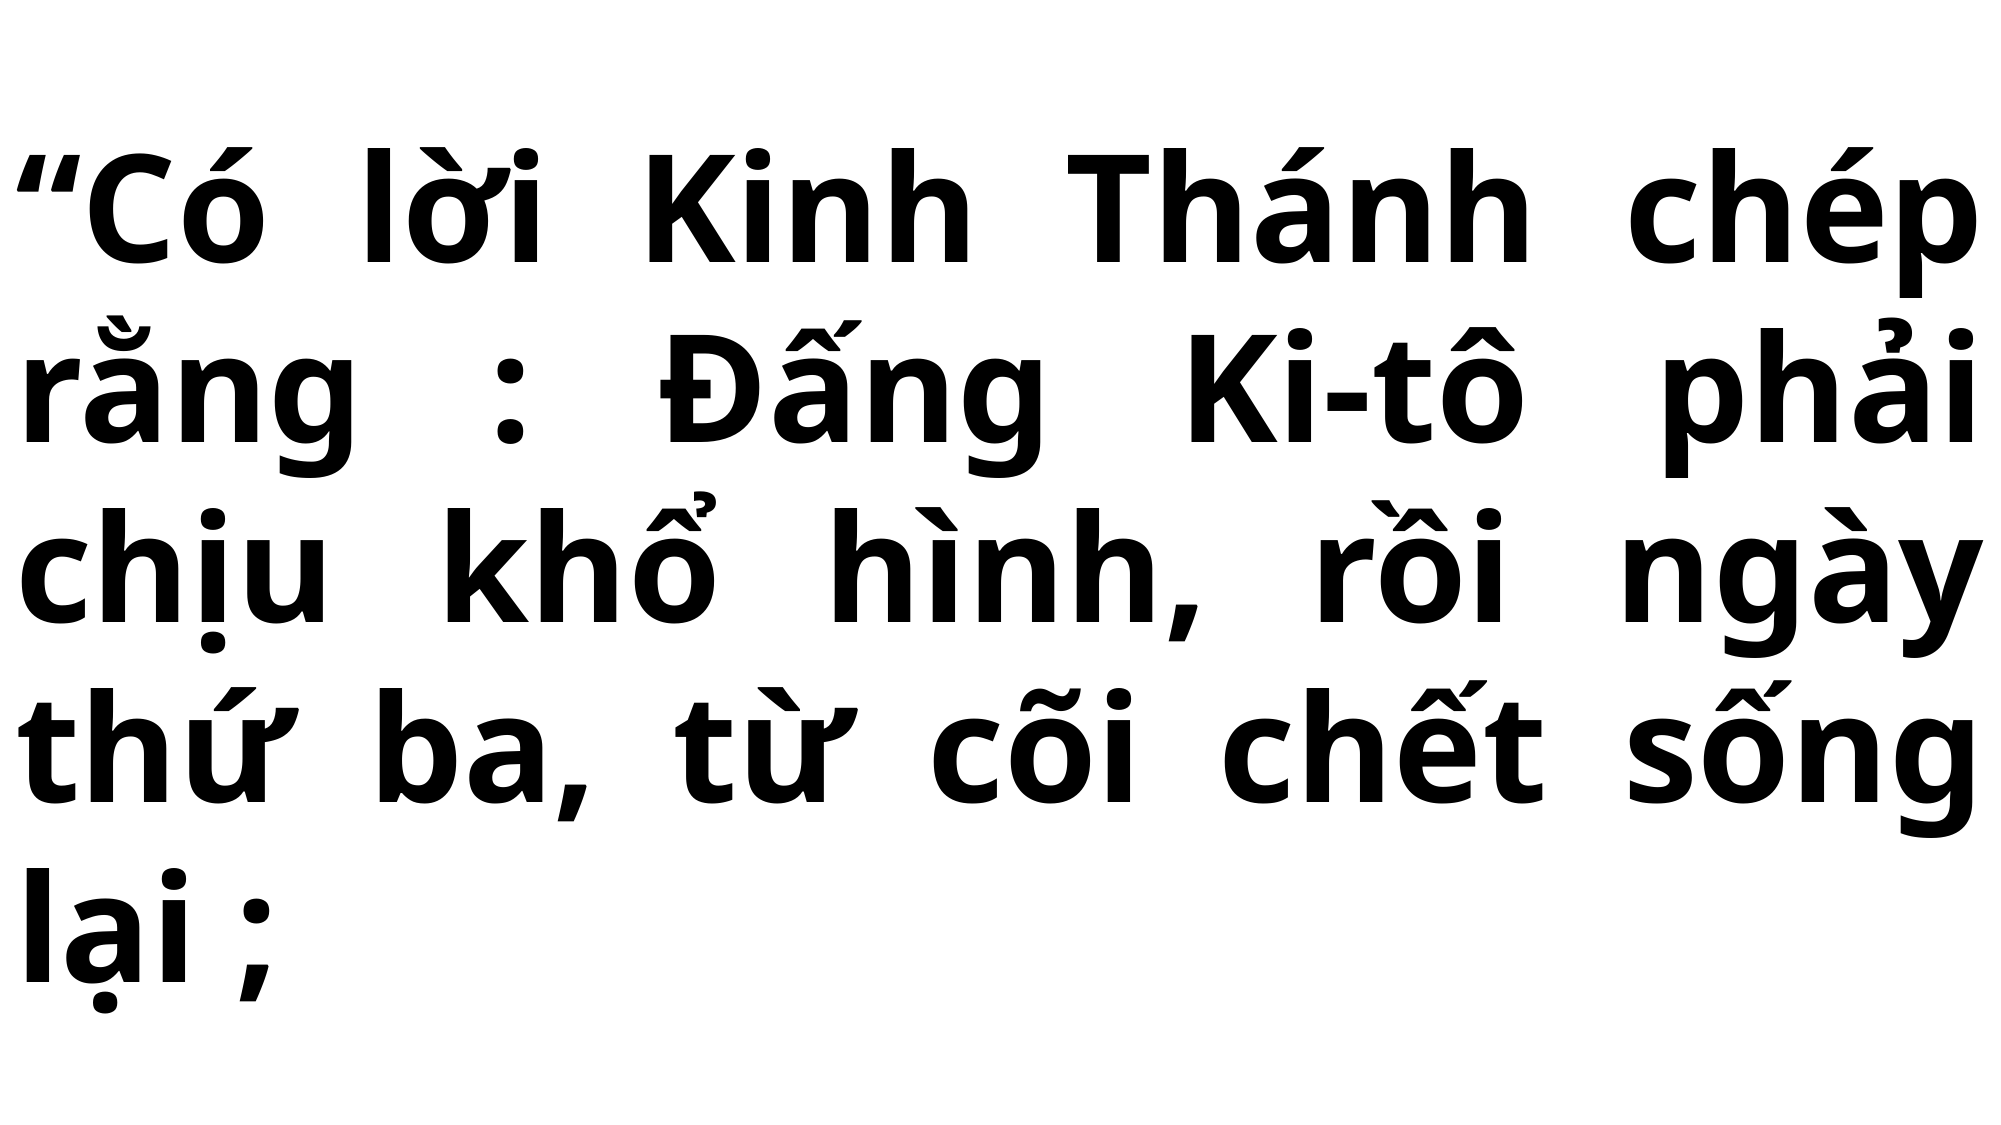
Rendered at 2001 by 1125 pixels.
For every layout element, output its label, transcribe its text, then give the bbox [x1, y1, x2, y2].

title “Có lời Kinh Thánh chép rằng : Đấng Ki-tô phải chịu khổ hình, rồi ngày thứ ba, từ cõi chết sống lại ; [0, 0, 2000, 1125]
